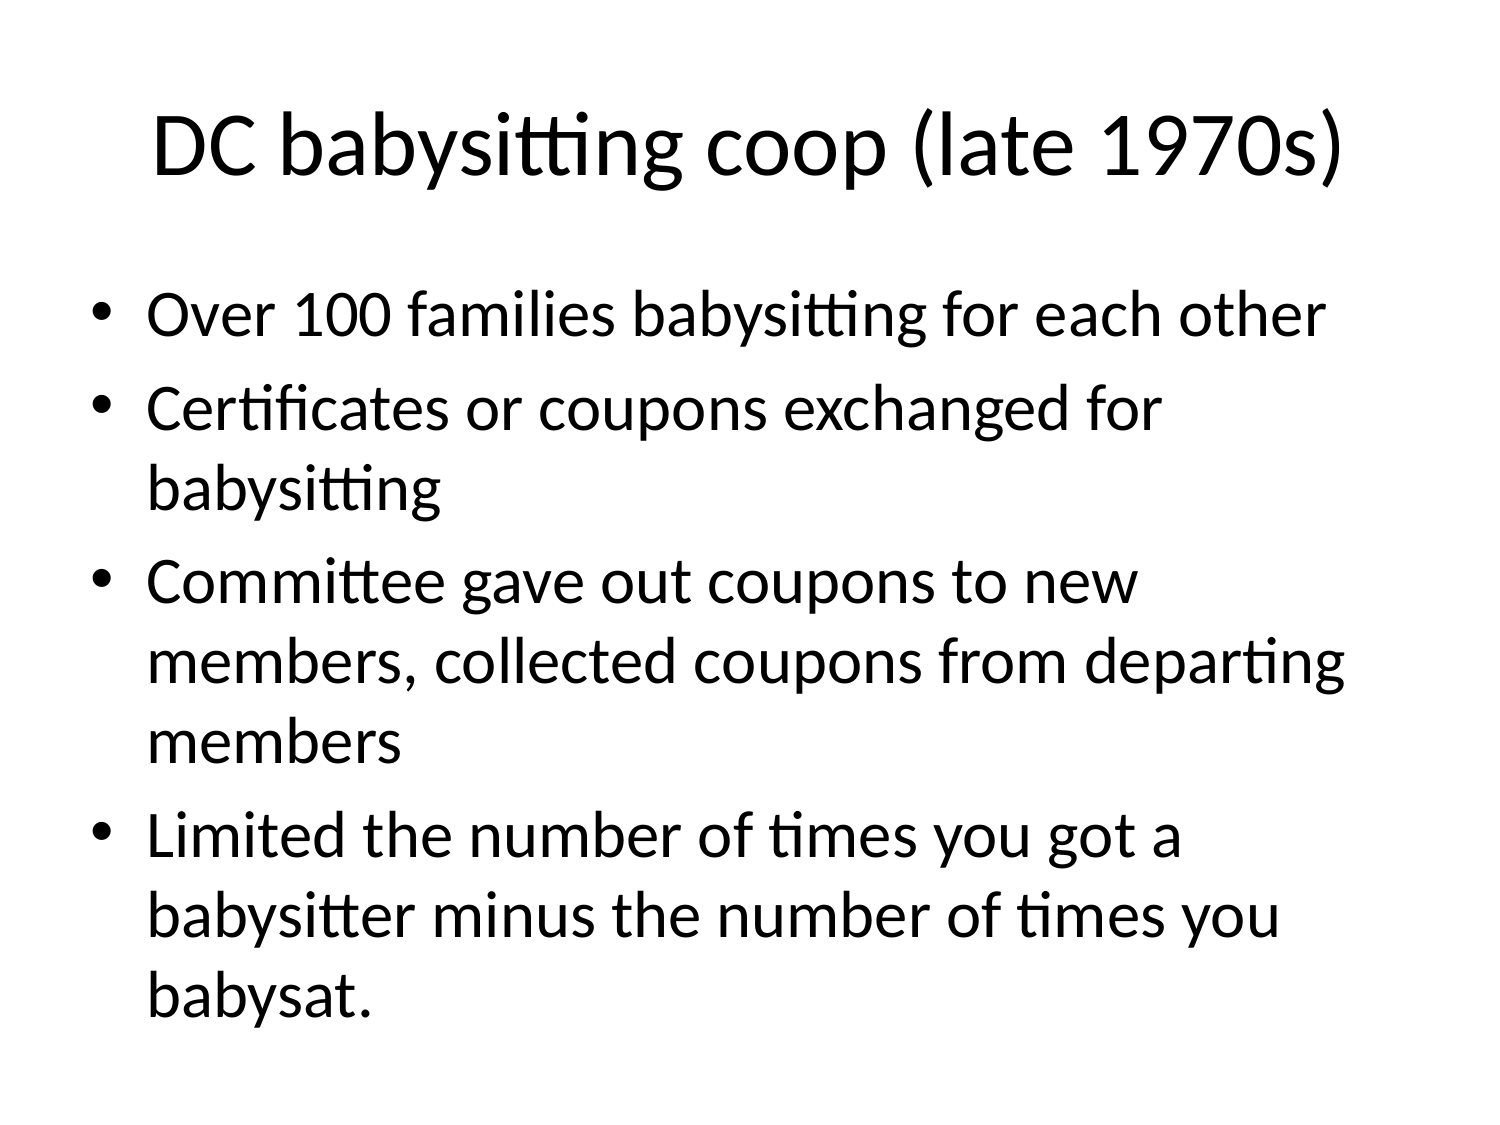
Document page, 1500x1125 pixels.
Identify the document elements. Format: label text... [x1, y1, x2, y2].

title DC babysitting coop (late 1970s) [75, 45, 1425, 233]
list Over 100 families babysitting for each other Certificates or coupons exchanged for babysitting Committee gave out coupons to new members, collected coupons from departing members Limited the number of times you got a babysitter minus the number of times you babysat. [75, 262, 1425, 1088]
